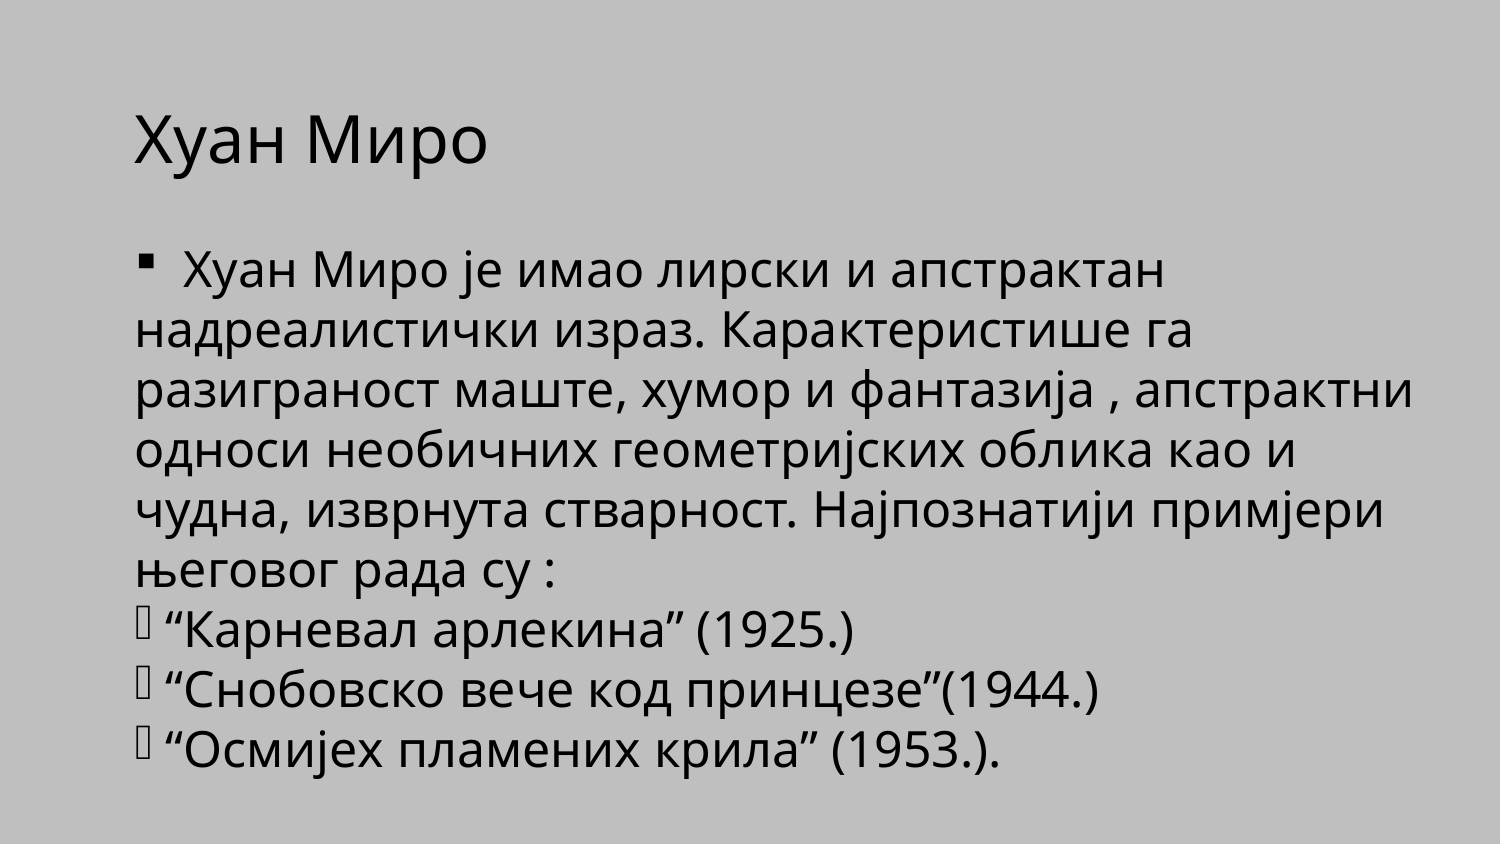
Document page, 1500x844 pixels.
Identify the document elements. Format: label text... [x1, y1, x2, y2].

text_box Хуан Миро Хуан Миро је имао лирски и апстрактан надреалистички израз. Карактеристише га разиграност маште, хумор и фантазија , апстрактни односи необичних геометријских облика као и чудна, изврнута стварност. Најпознатији примјери његовог рада су : “Карневал арлекина” (1925.) “Снобовско вече код принцезе”(1944.) “Осмијех пламених крила” (1953.). [120, 89, 1445, 785]
